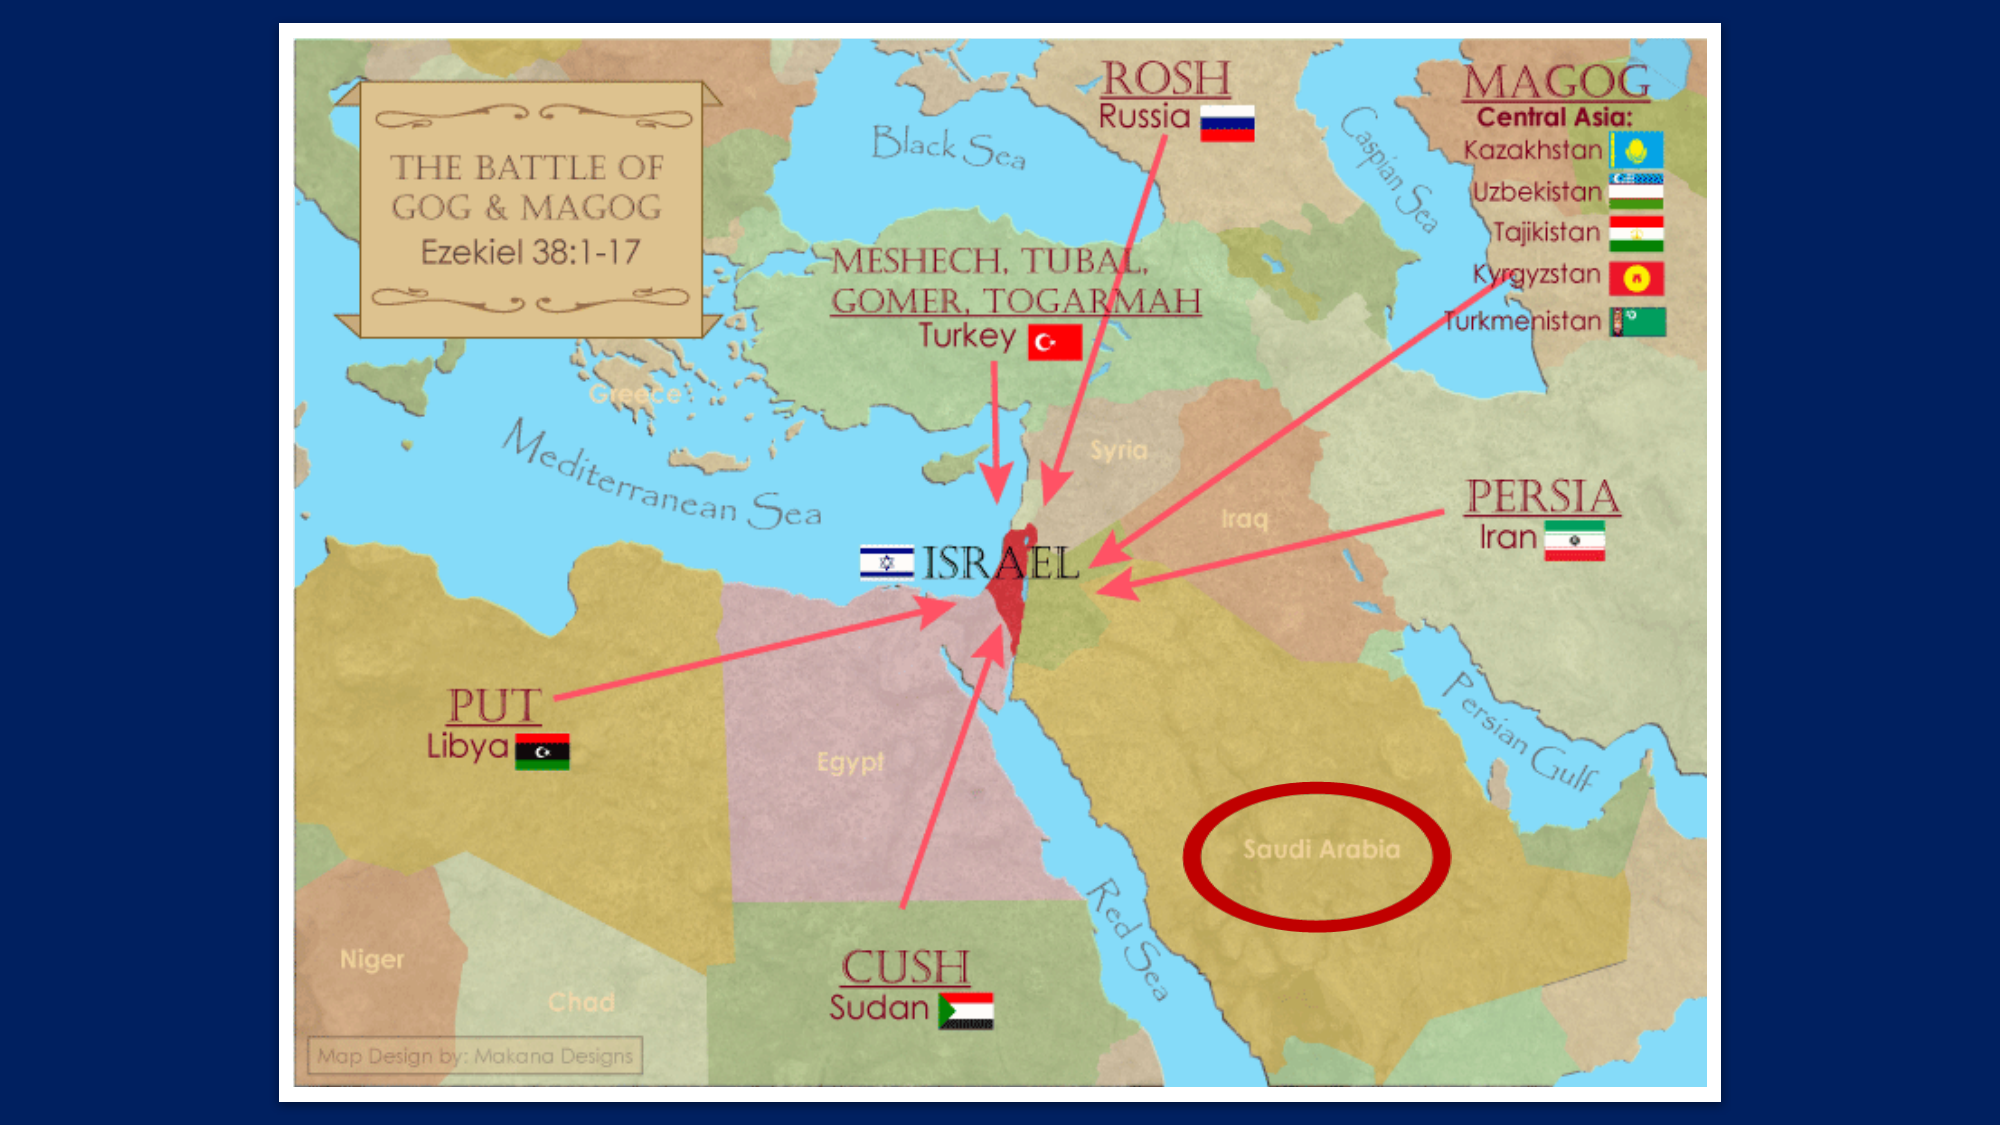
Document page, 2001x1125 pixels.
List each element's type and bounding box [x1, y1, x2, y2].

picture [293, 37, 1707, 1088]
